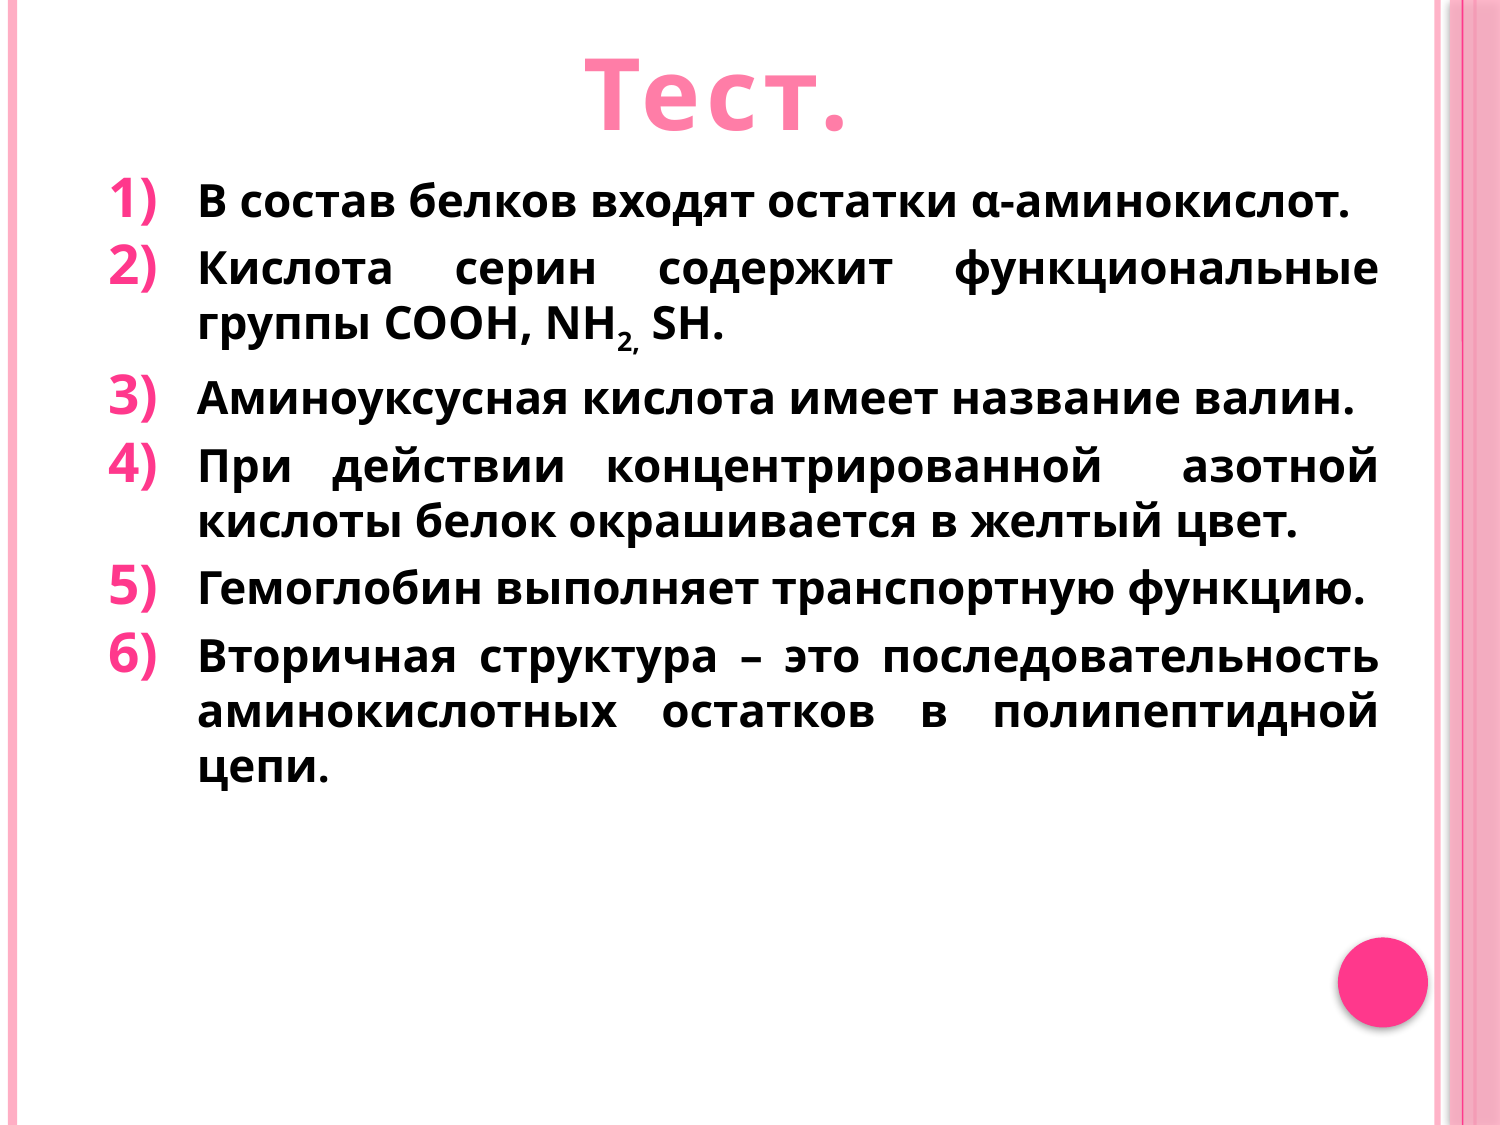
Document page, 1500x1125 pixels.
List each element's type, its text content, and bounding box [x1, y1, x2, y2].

text_box В состав белков входят остатки α-аминокислот. Кислота серин содержит функциональные группы COOH, NH2, SH. Аминоуксусная кислота имеет название валин. При действии концентрированной азотной кислоты белок окрашивается в желтый цвет. Гемоглобин выполняет транспортную функцию. Вторичная структура – это последовательность аминокислотных остатков в полипептидной цепи. [93, 163, 1395, 799]
text_box Тест. [568, 23, 865, 159]
